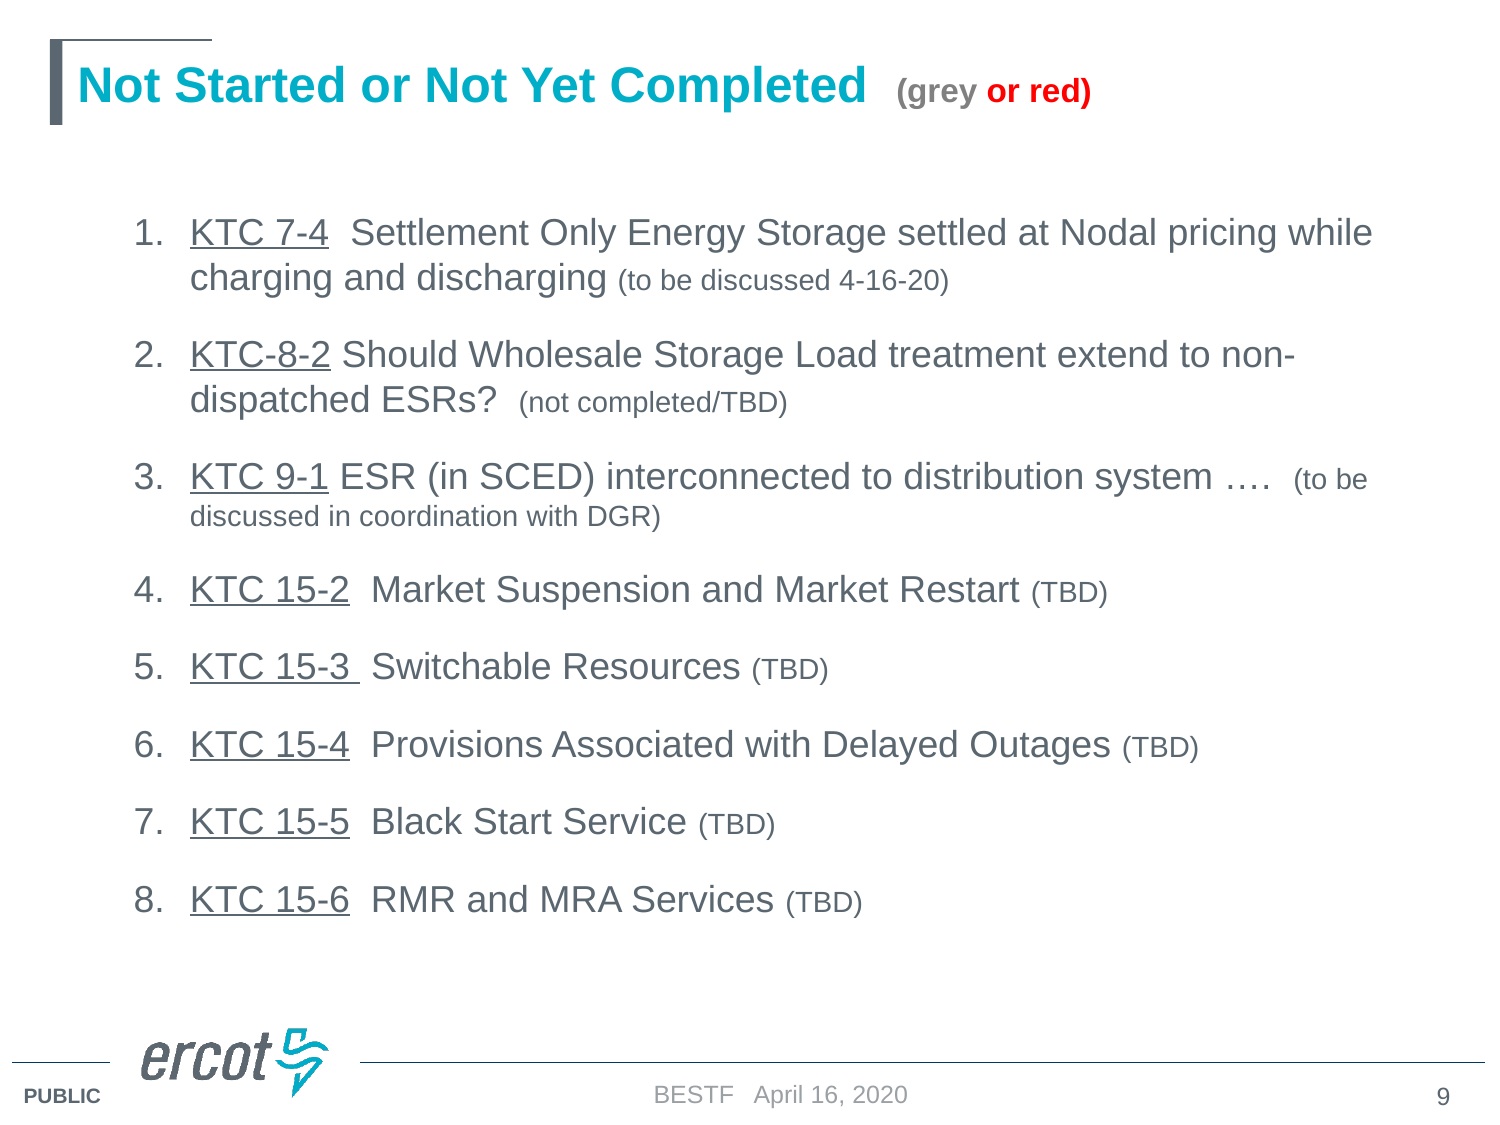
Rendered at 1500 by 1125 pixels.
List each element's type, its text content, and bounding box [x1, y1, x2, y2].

picture [137, 1033, 332, 1100]
title Not Started or Not Yet Completed (grey or red) [62, 39, 1450, 125]
list KTC 7-4 Settlement Only Energy Storage settled at Nodal pricing while charging and discharging (to be discussed 4-16-20) KTC-8-2 Should Wholesale Storage Load treatment extend to non-dispatched ESRs? (not completed/TBD) KTC 9-1 ESR (in SCED) interconnected to distribution system …. (to be discussed in coordination with DGR) KTC 15-2 Market Suspension and Market Restart (TBD) KTC 15-3 Switchable Resources (TBD) KTC 15-4 Provisions Associated with Delayed Outages (TBD) KTC 15-5 Black Start Service (TBD) KTC 15-6 RMR and MRA Services (TBD) [43, 200, 1444, 1033]
footer BESTF April 16, 2020 [450, 1074, 1113, 1113]
